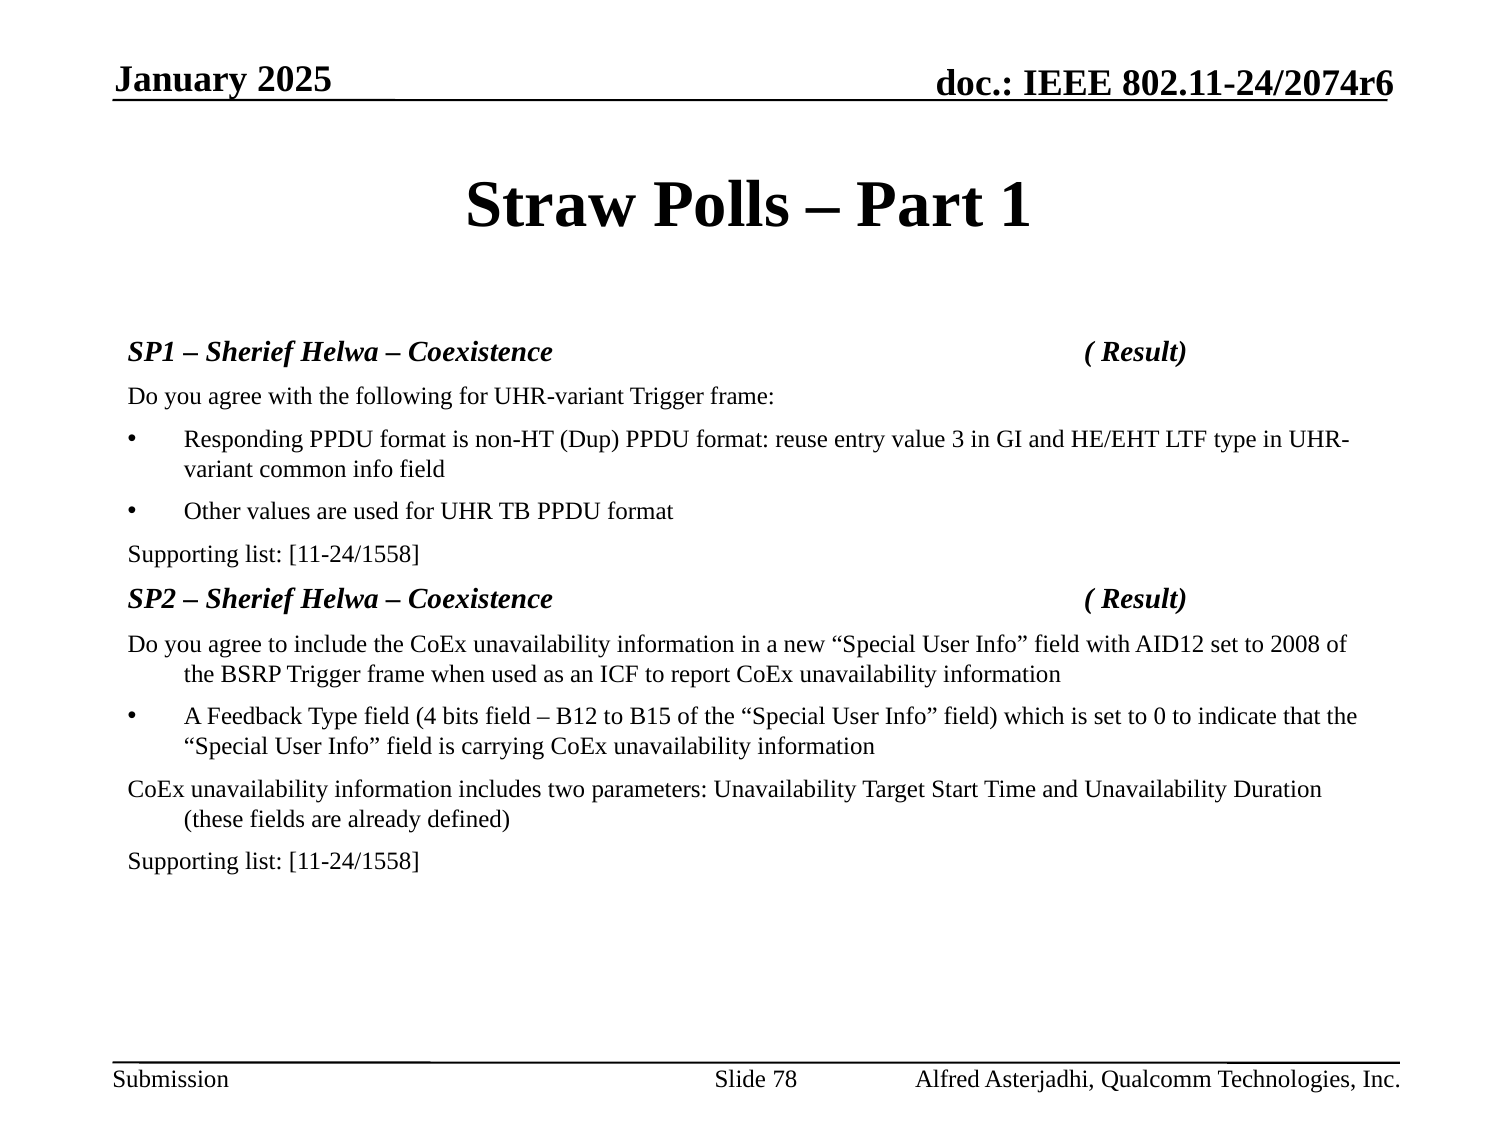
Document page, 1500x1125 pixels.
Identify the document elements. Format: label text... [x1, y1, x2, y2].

list SP1 – Sherief Helwa – Coexistence ( Result) Do you agree with the following for UHR-variant Trigger frame: Responding PPDU format is non-HT (Dup) PPDU format: reuse entry value 3 in GI and HE/EHT LTF type in UHR-variant common info field Other values are used for UHR TB PPDU format Supporting list: [11-24/1558] SP2 – Sherief Helwa – Coexistence ( Result) Do you agree to include the CoEx unavailability information in a new “Special User Info” field with AID12 set to 2008 of the BSRP Trigger frame when used as an ICF to report CoEx unavailability information A Feedback Type field (4 bits field – B12 to B15 of the “Special User Info” field) which is set to 0 to indicate that the “Special User Info” field is carrying CoEx unavailability information CoEx unavailability information includes two parameters: Unavailability Target Start Time and Unavailability Duration (these fields are already defined) Supporting list: [11-24/1558] [112, 324, 1388, 1000]
footer Alfred Asterjadhi, Qualcomm Technologies, Inc. [878, 1061, 1402, 1093]
title Straw Polls – Part 1 [112, 112, 1388, 288]
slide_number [114, 54, 423, 100]
slide_number Slide 78 [712, 1061, 800, 1123]
